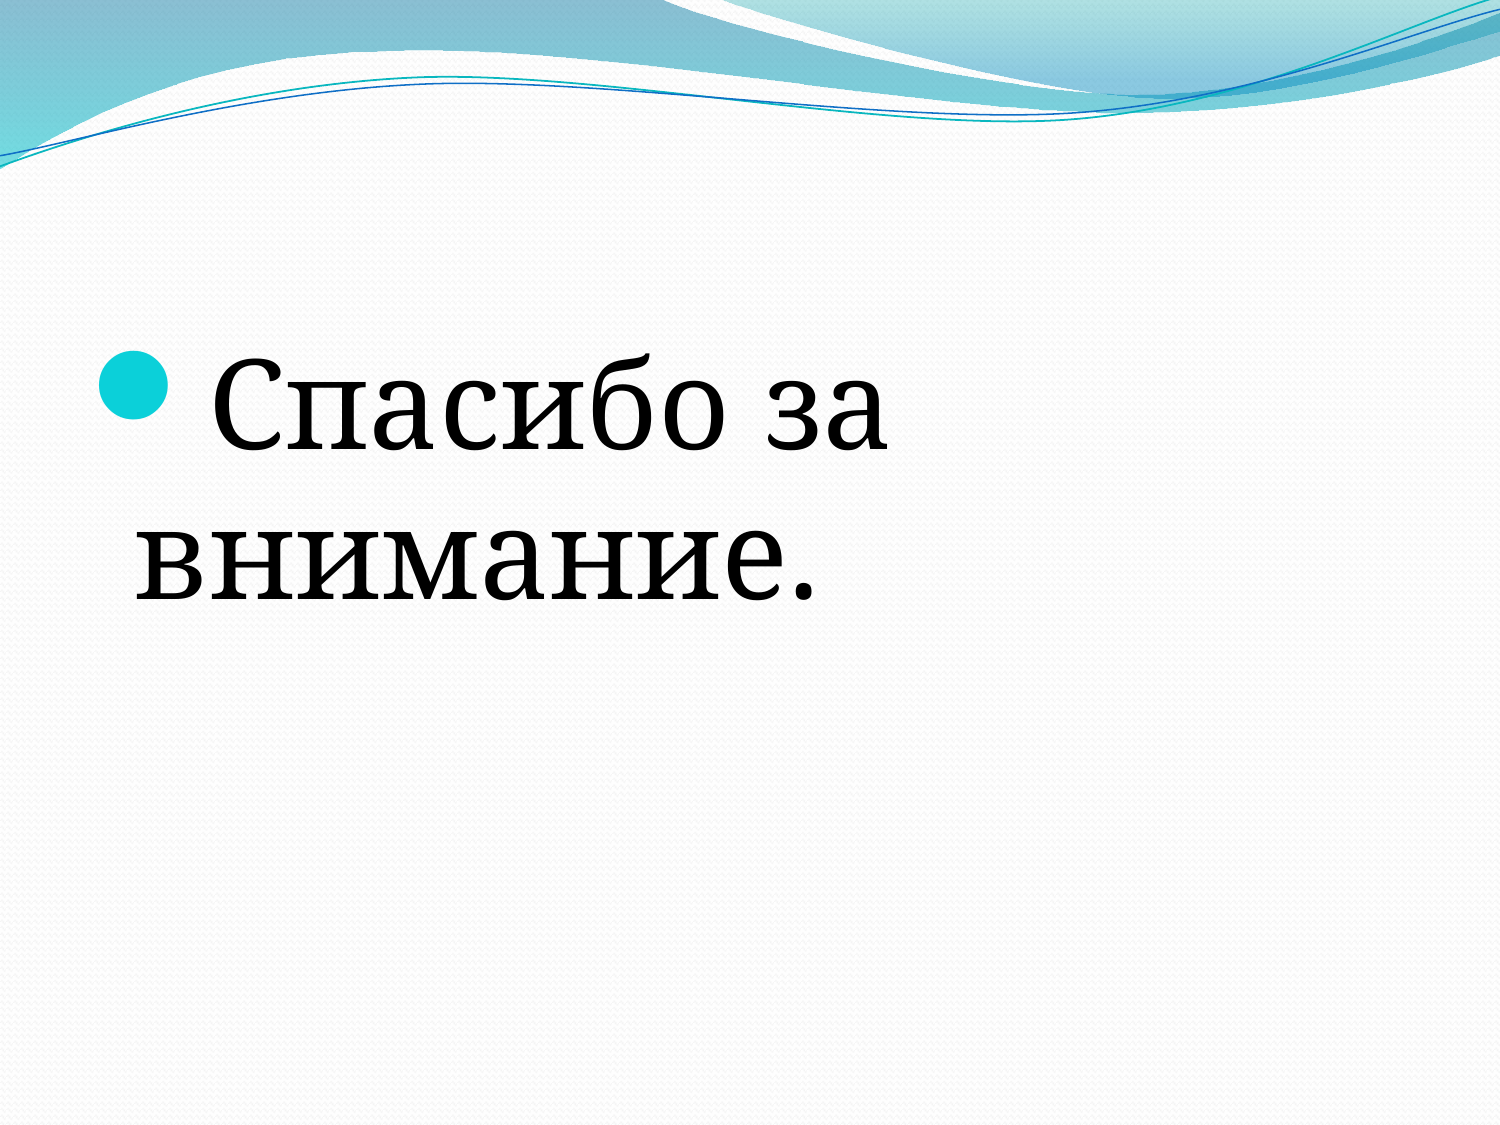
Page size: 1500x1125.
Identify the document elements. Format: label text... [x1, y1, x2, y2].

list Спасибо за внимание. [75, 317, 1425, 1038]
